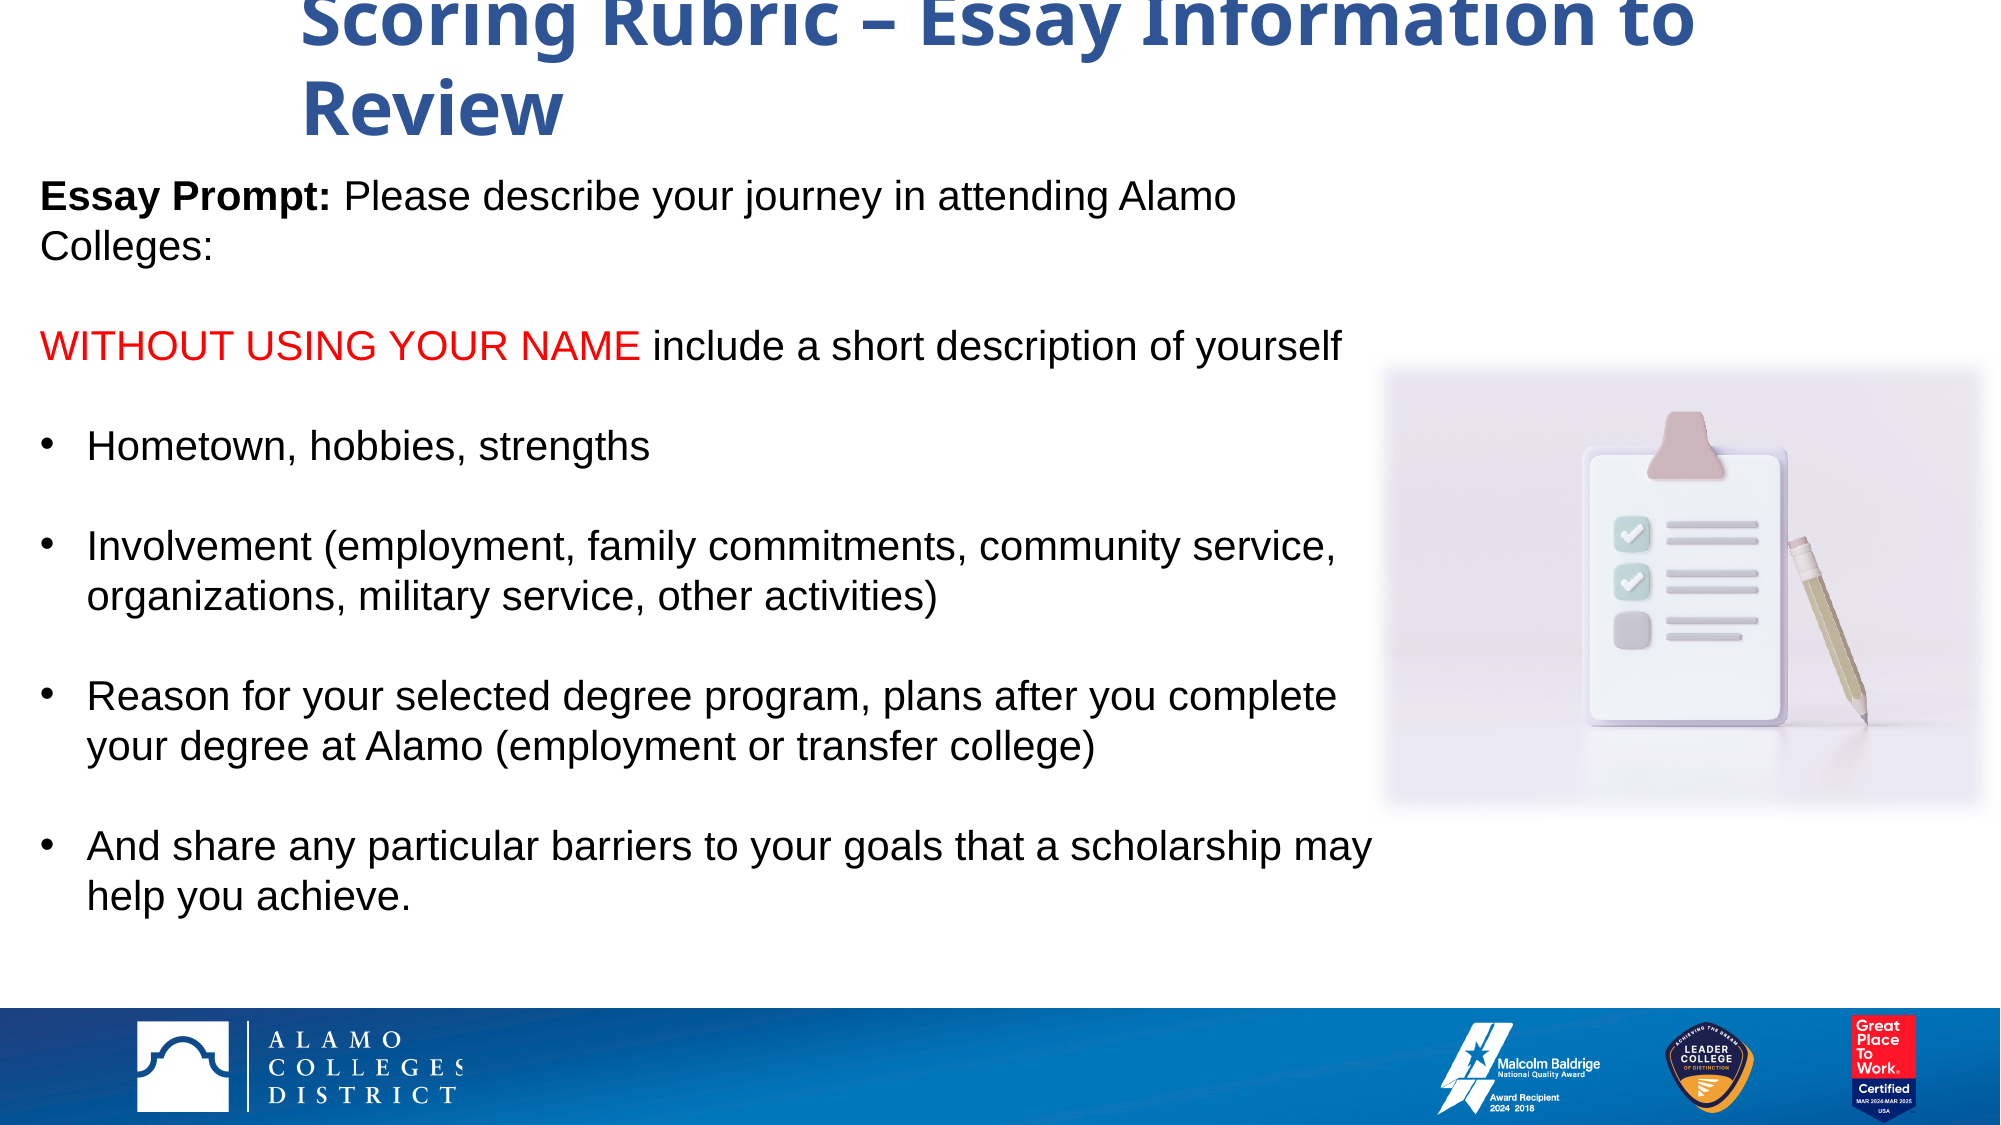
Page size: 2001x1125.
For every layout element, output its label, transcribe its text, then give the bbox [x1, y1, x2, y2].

picture [1366, 349, 2000, 825]
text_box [0, 1007, 2000, 1125]
picture [1437, 1019, 1600, 1118]
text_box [1665, 1015, 1916, 1123]
text_box Essay Prompt: Please describe your journey in attending Alamo Colleges: WITHOUT USING YOUR NAME include a short description of yourself Hometown, hobbies, strengths Involvement (employment, family commitments, community service, organizations, military service, other activities) Reason for your selected degree program, plans after you complete your degree at Alamo (employment or transfer college) And share any particular barriers to your goals that a scholarship may help you achieve. [24, 161, 1406, 927]
title Scoring Rubric – Essay Information to Review [191, 0, 1809, 155]
